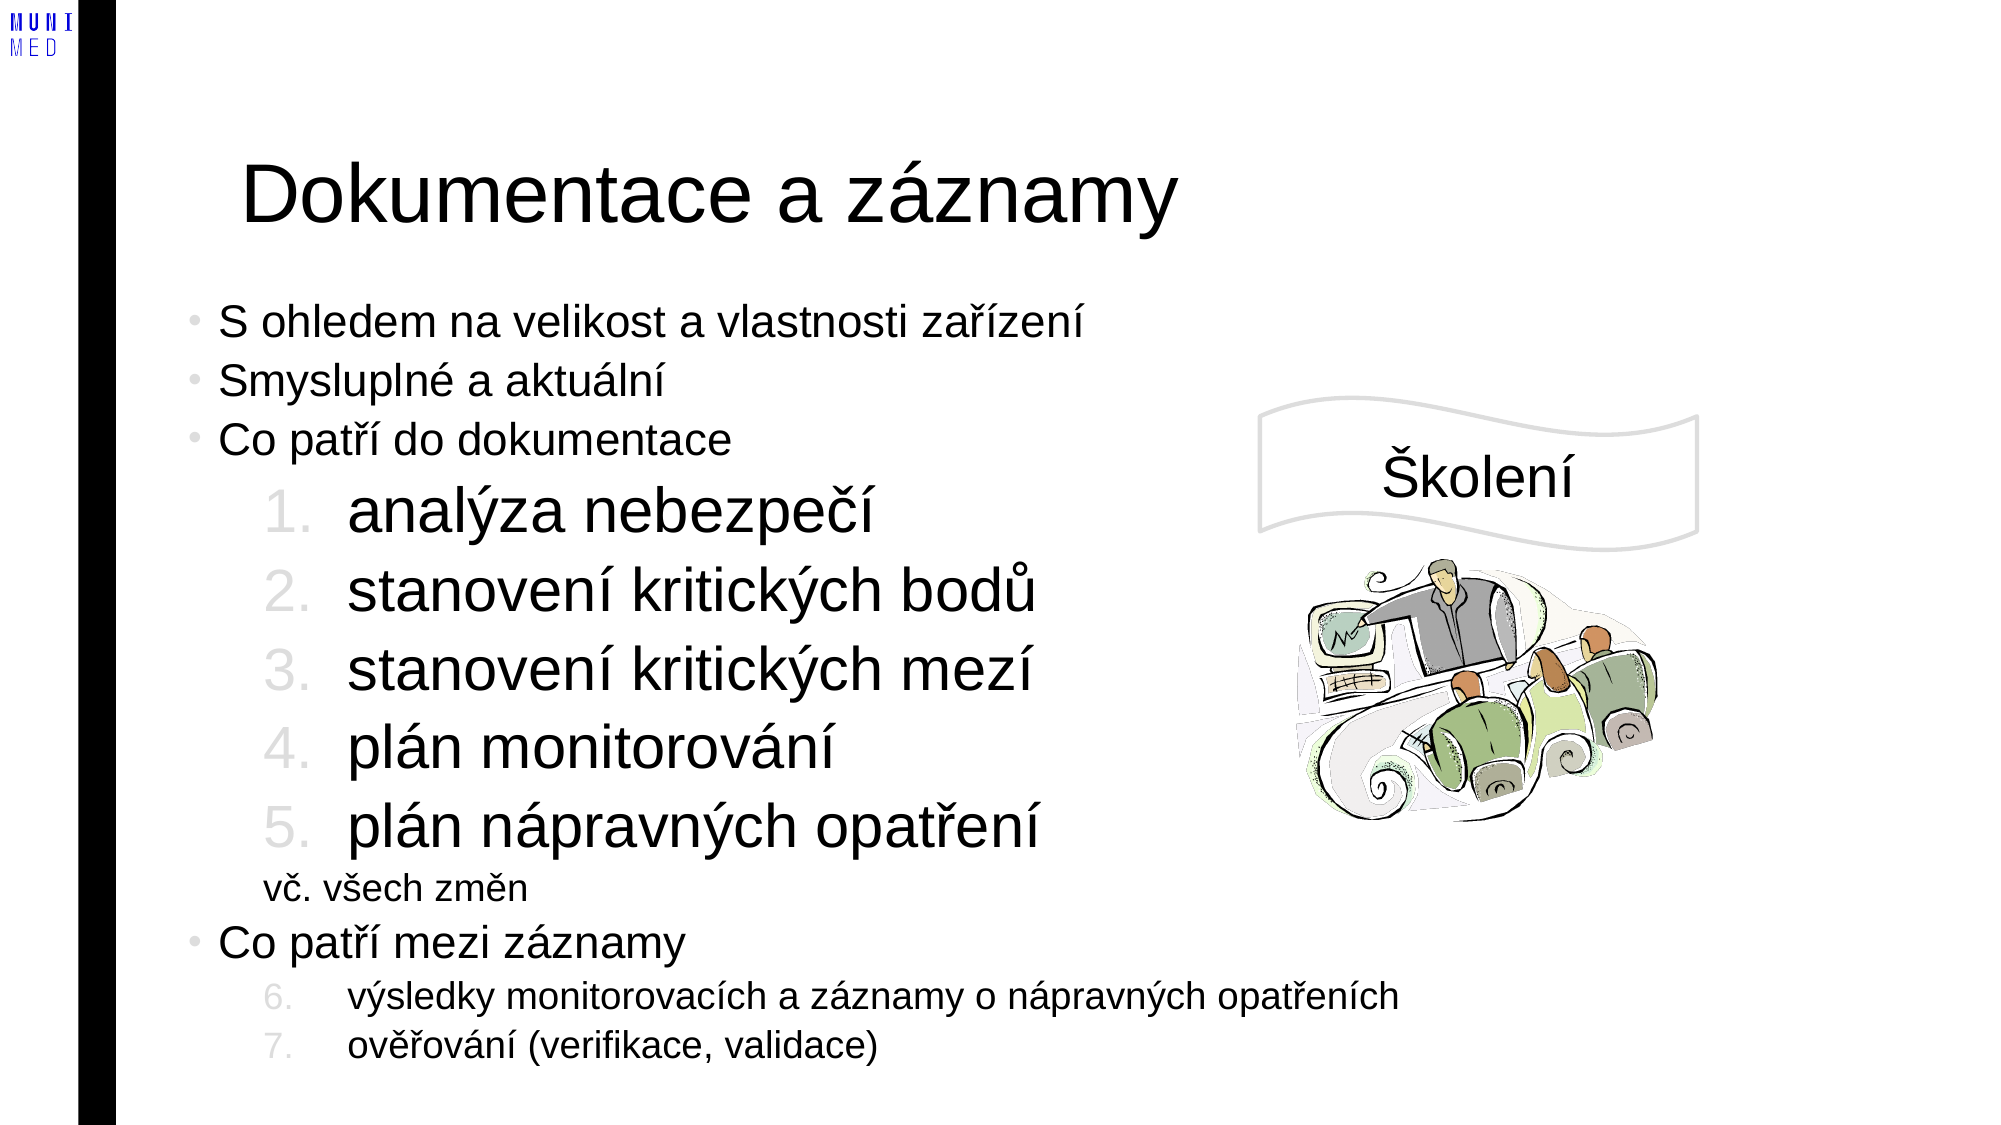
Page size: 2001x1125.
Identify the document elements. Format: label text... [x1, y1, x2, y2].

picture [0, 2, 83, 67]
text_box Školení [1259, 397, 1697, 550]
picture [1296, 555, 1660, 824]
list S ohledem na velikost a vlastnosti zařízení Smysluplné a aktuální Co patří do dokumentace analýza nebezpečí stanovení kritických bodů stanovení kritických mezí plán monitorování plán nápravných opatření vč. všech změn Co patří mezi záznamy výsledky monitorovacích a záznamy o nápravných opatřeních ověřování (verifikace, validace) [173, 290, 1675, 1083]
title Dokumentace a záznamy [225, 112, 1800, 266]
